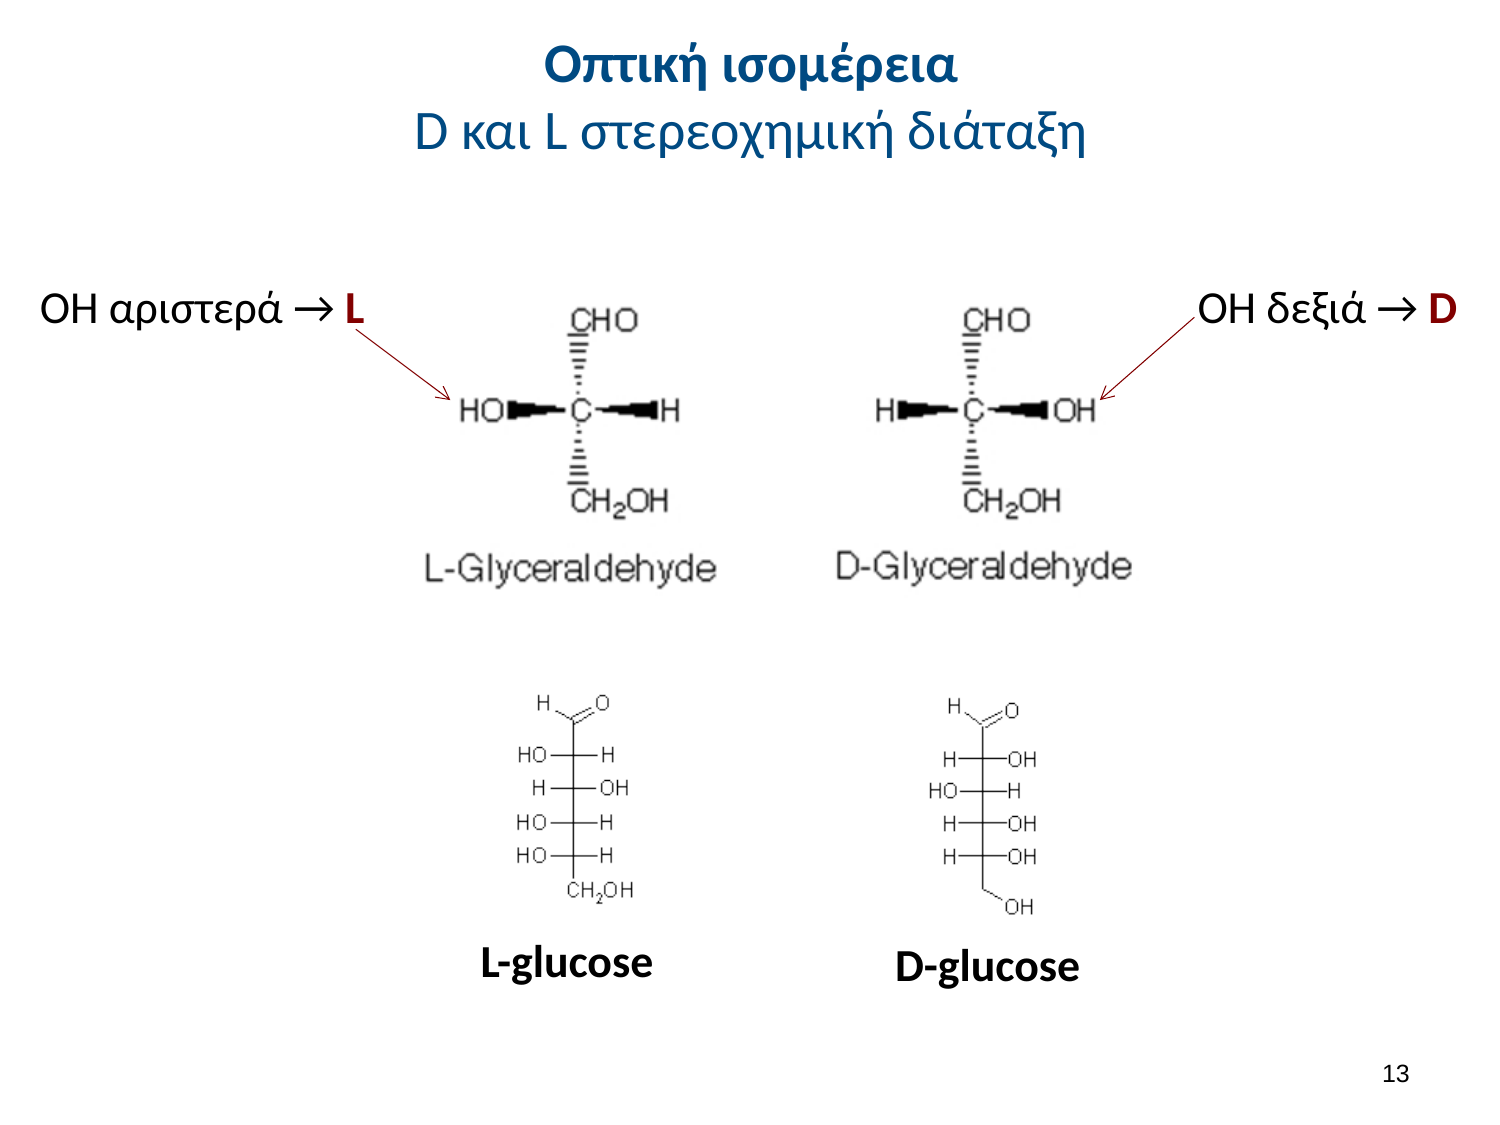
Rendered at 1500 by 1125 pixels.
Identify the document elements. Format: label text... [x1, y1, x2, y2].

slide_number 13 [1074, 1042, 1425, 1103]
picture [402, 293, 1146, 613]
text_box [1099, 317, 1195, 401]
text_box OH αριστερά → L [25, 270, 392, 340]
picture [513, 692, 639, 912]
text_box L-glucose [442, 924, 691, 994]
text_box OH δεξιά → D [1182, 270, 1484, 340]
title Οπτική ισομέρεια D και L στερεοχημική διάταξη [76, 19, 1427, 169]
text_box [355, 329, 451, 401]
text_box D-glucose [880, 928, 1096, 999]
picture [927, 692, 1039, 918]
